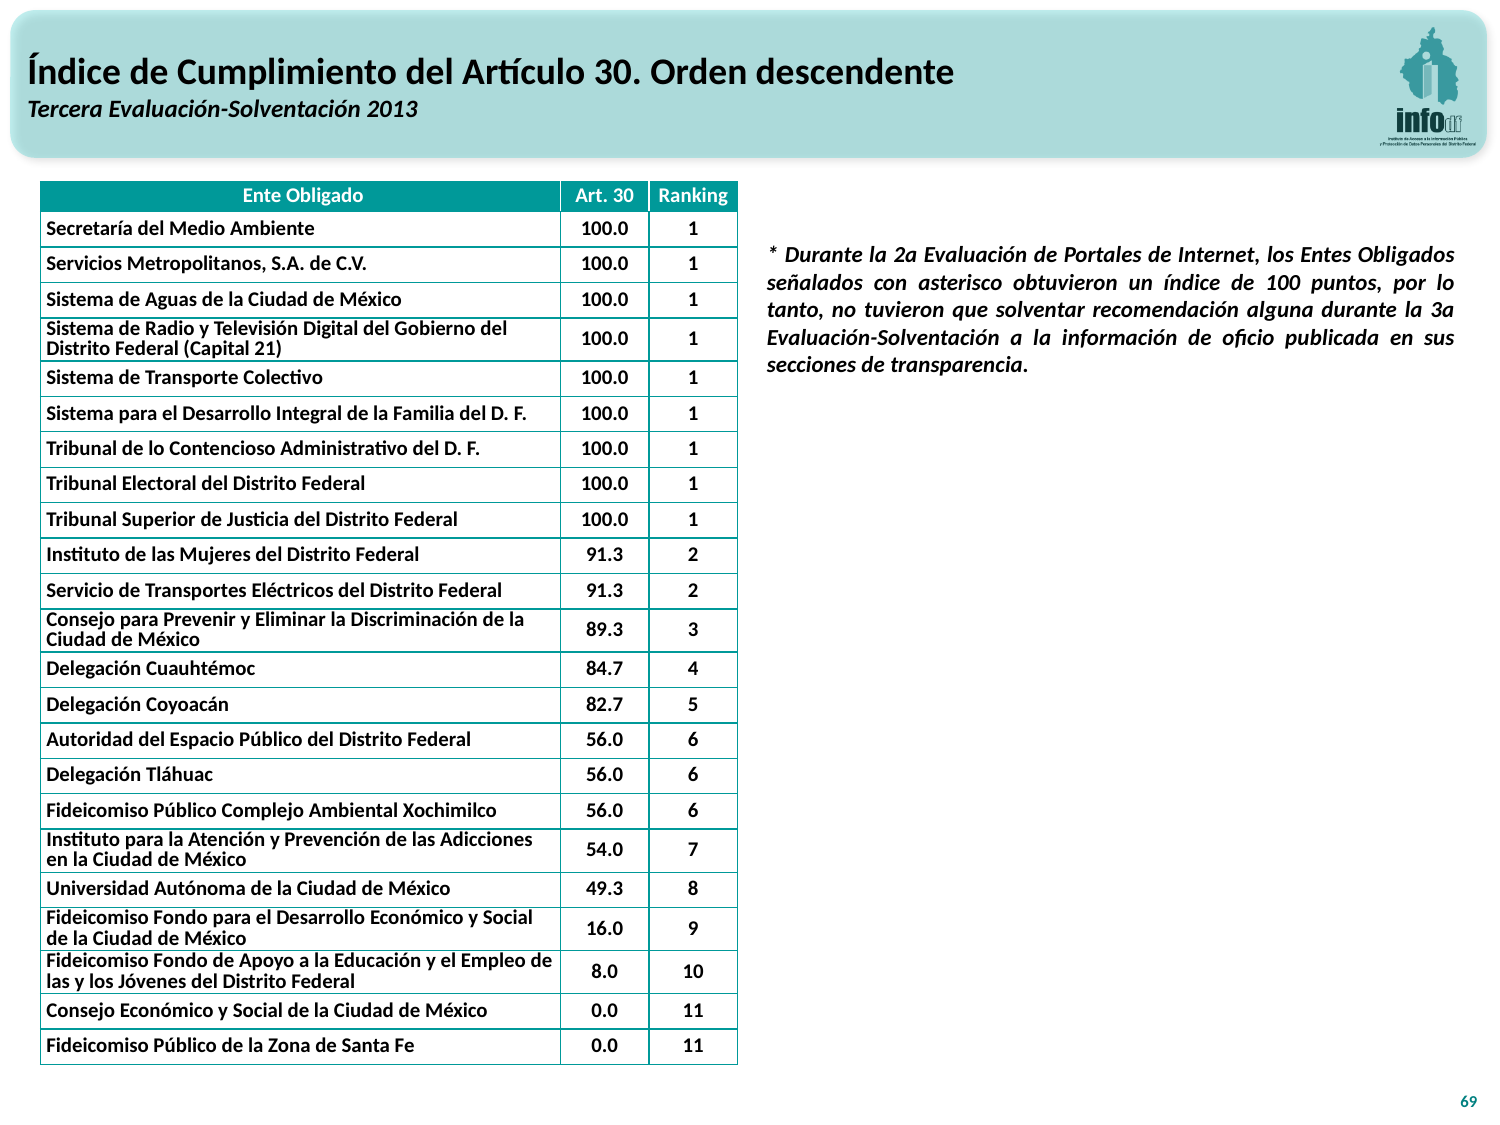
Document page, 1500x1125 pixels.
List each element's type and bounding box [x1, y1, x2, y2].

table_cell [650, 574, 737, 608]
table_cell [561, 503, 648, 537]
table_cell [561, 759, 648, 793]
table_cell [561, 397, 648, 431]
table_cell [650, 397, 737, 431]
table_cell [650, 873, 737, 907]
table_cell [650, 1030, 737, 1064]
table_cell [650, 724, 737, 758]
table_cell [41, 283, 560, 317]
table_header [41, 183, 560, 211]
table_cell [41, 362, 560, 396]
table_cell [561, 951, 648, 993]
table_cell [650, 688, 737, 722]
table_cell [561, 794, 648, 828]
table_cell [41, 873, 560, 907]
table_cell [41, 951, 560, 993]
table_cell [650, 653, 737, 687]
table_cell [650, 212, 737, 246]
table_cell [41, 319, 560, 360]
table_cell [41, 248, 560, 282]
table_cell [41, 212, 560, 246]
table_cell [561, 212, 648, 246]
table_header [561, 183, 648, 211]
table_cell [41, 503, 560, 537]
table_cell [561, 283, 648, 317]
table_cell [41, 759, 560, 793]
table_cell [41, 432, 560, 467]
table_cell [561, 1030, 648, 1064]
table_cell [41, 574, 560, 608]
table_cell [561, 830, 648, 872]
slide_number [1432, 1058, 1493, 1119]
table_cell [650, 248, 737, 282]
table_cell [41, 610, 560, 651]
table_cell [41, 908, 560, 950]
table_cell [650, 908, 737, 950]
table_cell [561, 362, 648, 396]
table_cell [41, 994, 560, 1028]
table_cell [650, 539, 737, 573]
table_cell [41, 1030, 560, 1064]
table_cell [41, 539, 560, 573]
table_cell [561, 574, 648, 608]
table_cell [650, 319, 737, 360]
table_cell [561, 468, 648, 502]
table_cell [41, 724, 560, 758]
table_cell [561, 908, 648, 950]
table_cell [41, 653, 560, 687]
table_cell [561, 248, 648, 282]
table_cell [650, 951, 737, 993]
table_cell [650, 432, 737, 467]
table_cell [650, 794, 737, 828]
table_cell [561, 539, 648, 573]
table_cell [561, 610, 648, 651]
table_cell [561, 432, 648, 467]
table_cell [41, 688, 560, 722]
table_cell [41, 794, 560, 828]
table_cell [561, 653, 648, 687]
table_cell [650, 994, 737, 1028]
table_cell [41, 468, 560, 502]
table_cell [650, 610, 737, 651]
text_box [12, 13, 1389, 156]
table_cell [561, 724, 648, 758]
table_cell [650, 830, 737, 872]
table_cell [650, 503, 737, 537]
table_cell [561, 319, 648, 360]
picture [1389, 24, 1480, 146]
table_cell [650, 759, 737, 793]
table_cell [561, 994, 648, 1028]
table_header [650, 183, 737, 211]
table_cell [41, 830, 560, 872]
text_box [752, 219, 1471, 397]
table_cell [650, 283, 737, 317]
table_cell [41, 397, 560, 431]
table_cell [650, 468, 737, 502]
table_cell [561, 873, 648, 907]
table_cell [650, 362, 737, 396]
table_cell [561, 688, 648, 722]
